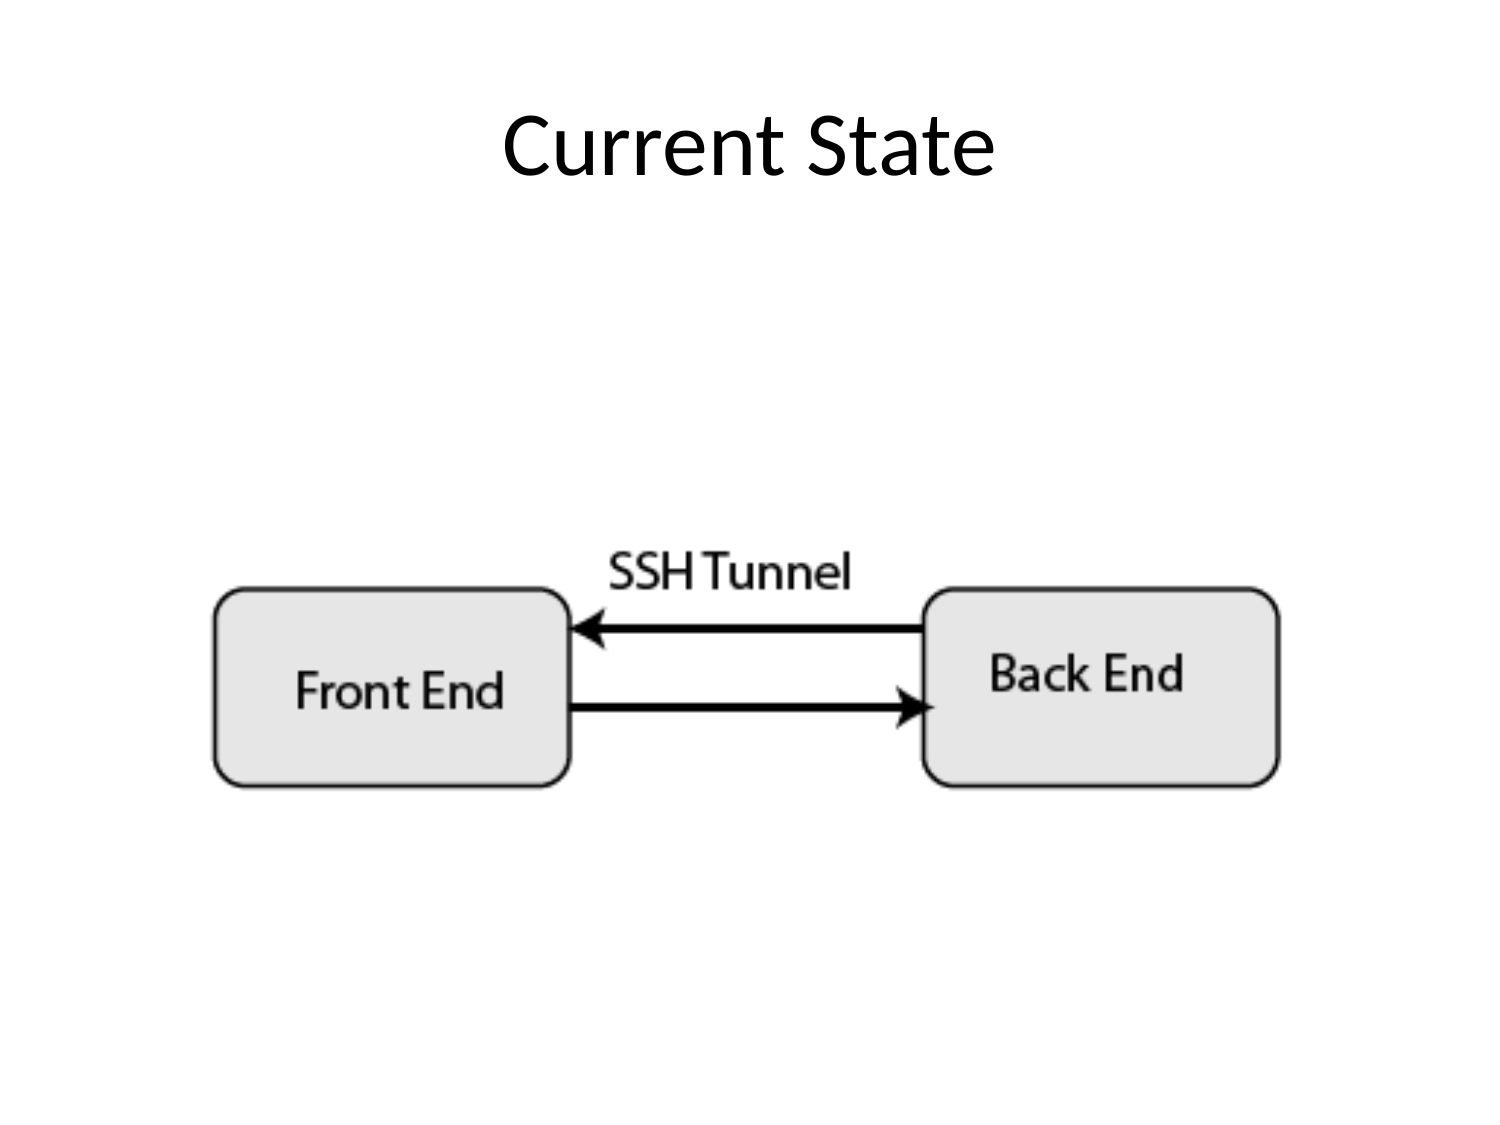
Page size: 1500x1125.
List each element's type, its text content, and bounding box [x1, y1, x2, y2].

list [162, 487, 1342, 901]
title Current State [75, 45, 1425, 233]
